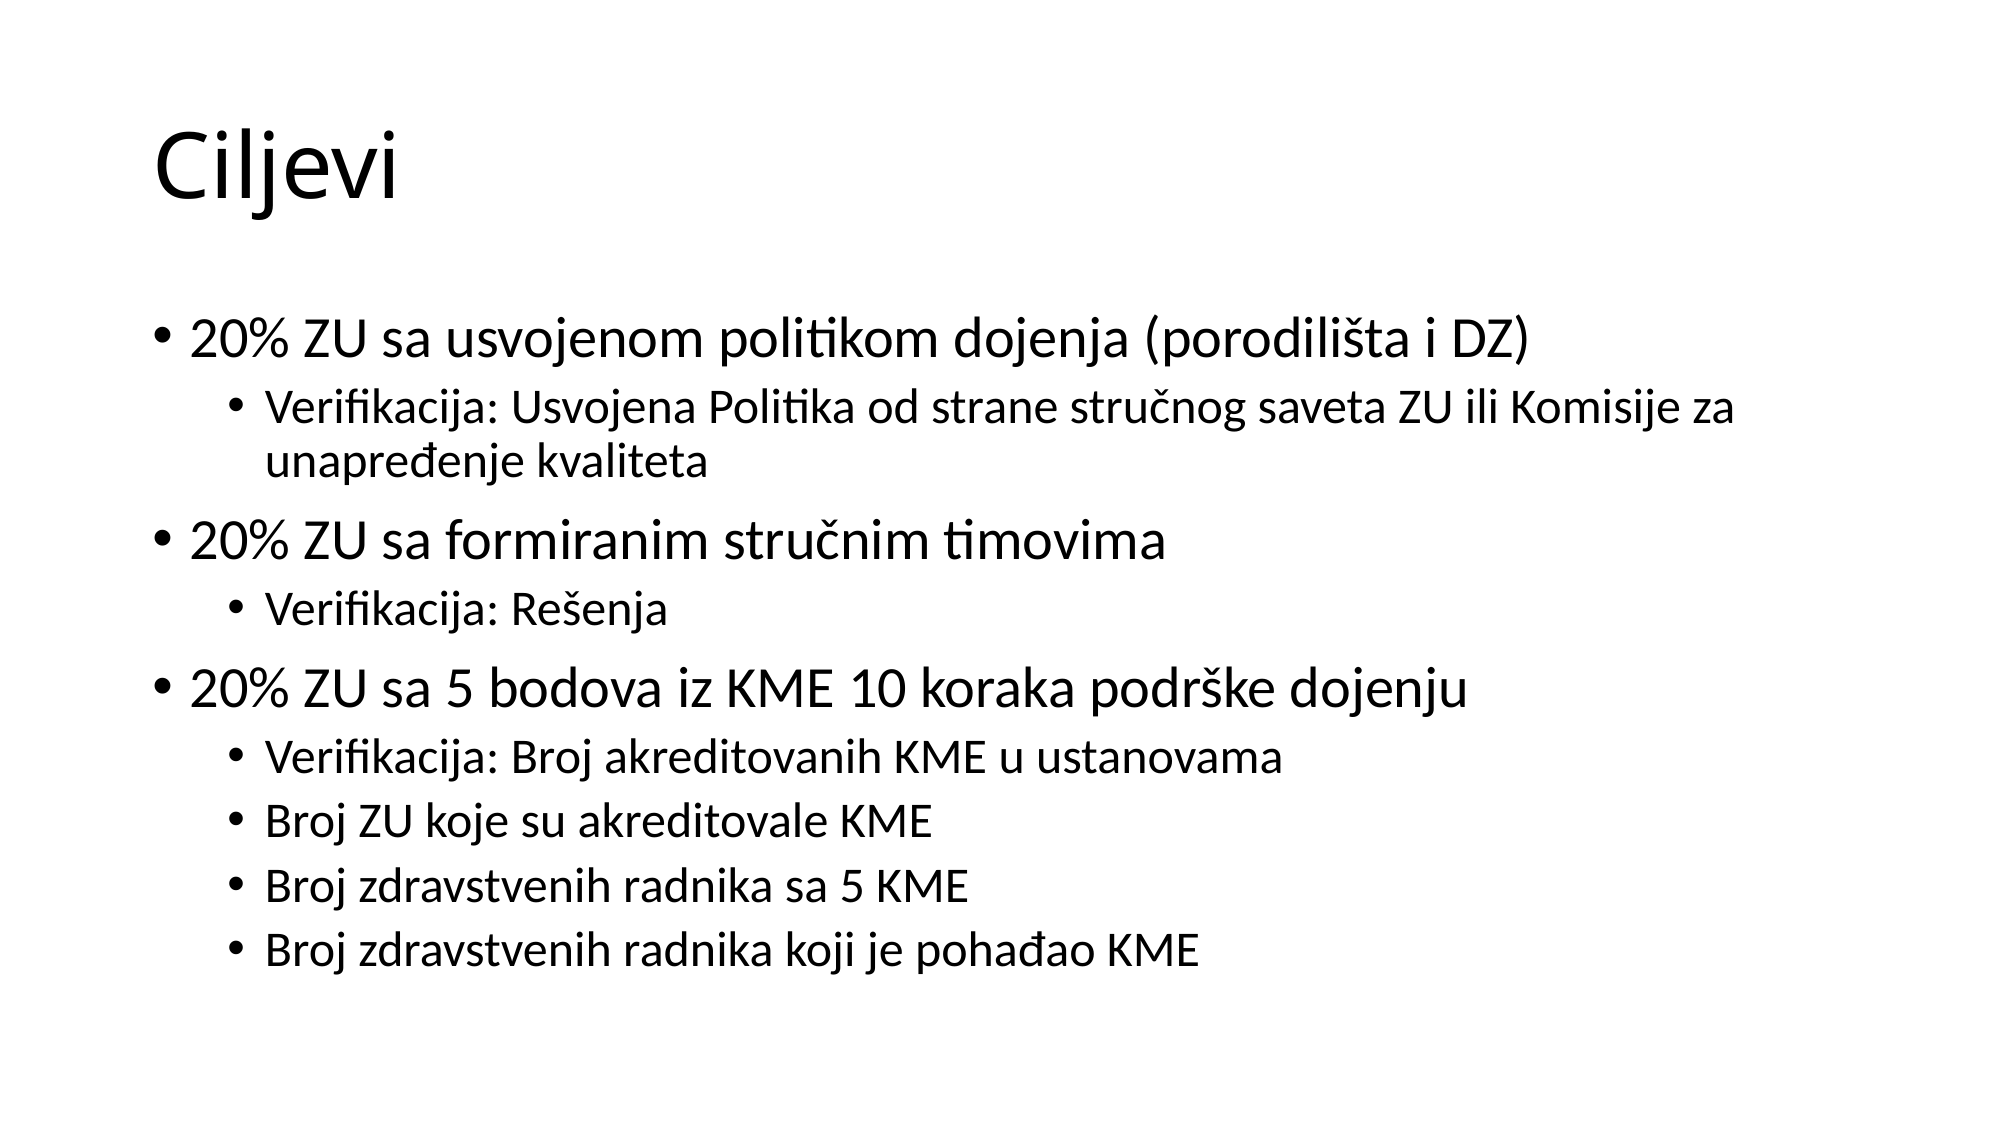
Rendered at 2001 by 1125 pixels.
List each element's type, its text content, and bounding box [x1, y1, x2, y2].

title Ciljevi [137, 59, 1863, 278]
list 20% ZU sa usvojenom politikom dojenja (porodilišta i DZ) Verifikacija: Usvojena Politika od strane stručnog saveta ZU ili Komisije za unapređenje kvaliteta 20% ZU sa formiranim stručnim timovima Verifikacija: Rešenja 20% ZU sa 5 bodova iz KME 10 koraka podrške dojenju Verifikacija: Broj akreditovanih KME u ustanovama Broj ZU koje su akreditovale KME Broj zdravstvenih radnika sa 5 KME Broj zdravstvenih radnika koji je pohađao KME [137, 299, 1863, 1014]
